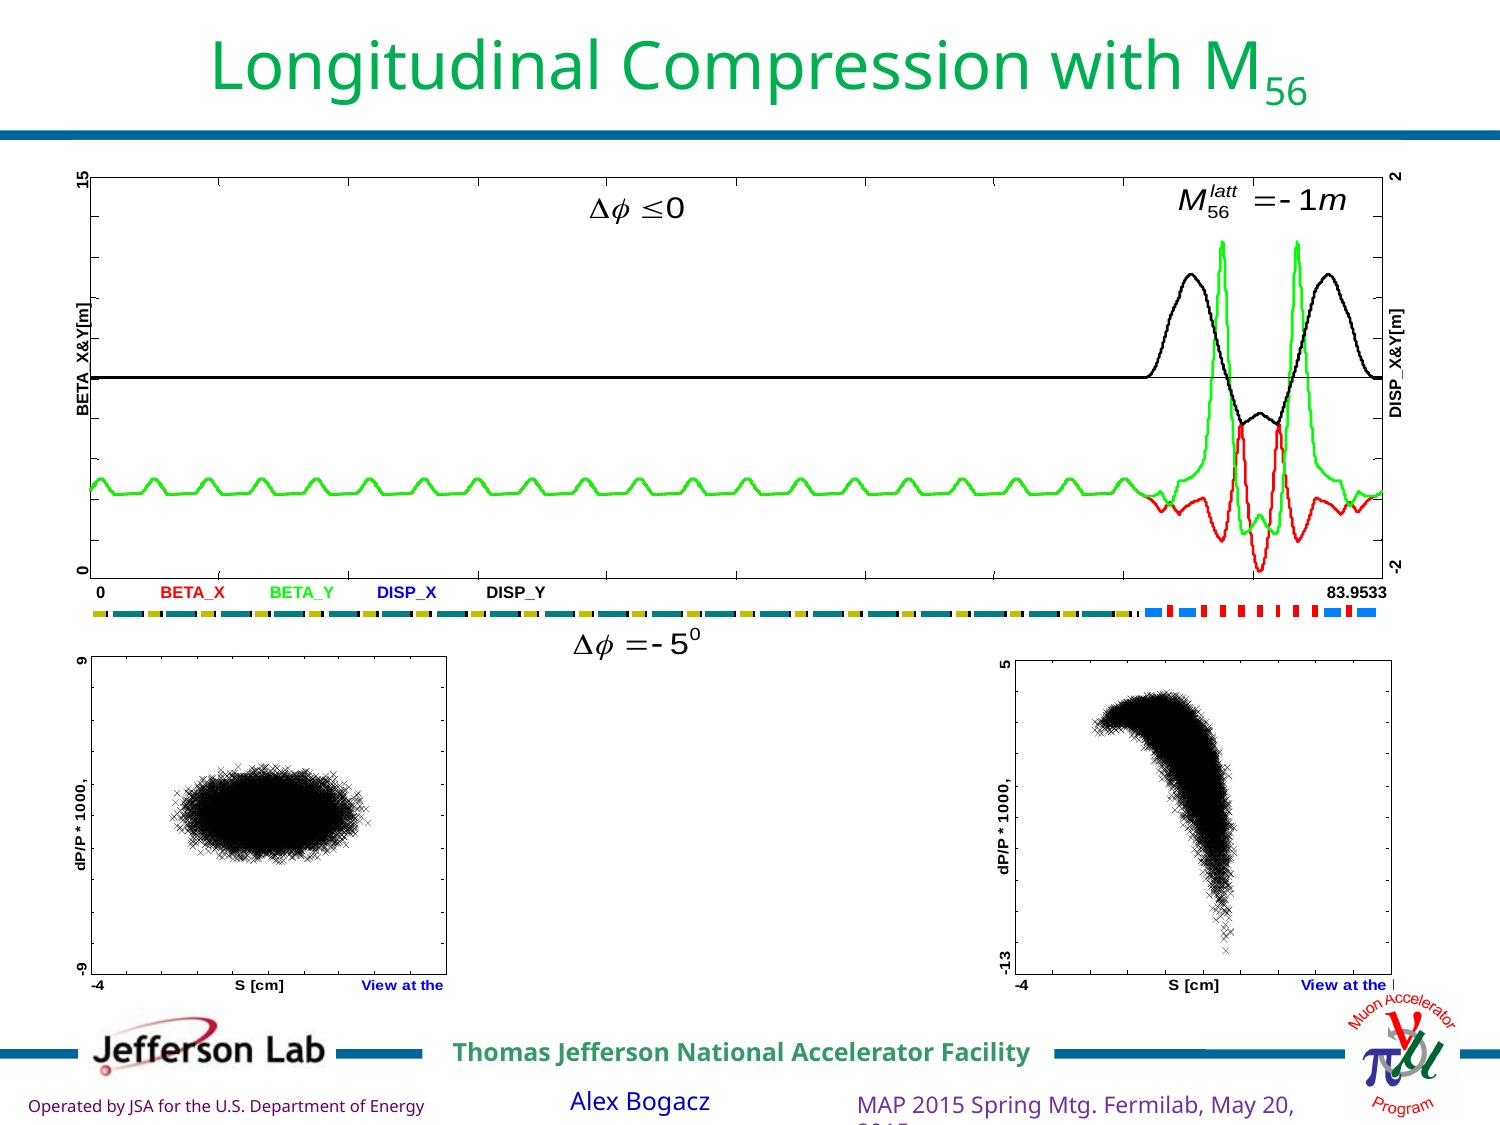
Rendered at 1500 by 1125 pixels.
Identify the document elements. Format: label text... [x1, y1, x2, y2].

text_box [583, 191, 691, 232]
picture [994, 620, 1460, 1119]
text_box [1173, 177, 1355, 226]
footer MAP 2015 Spring Mtg. Fermilab, May 20, 2015 [841, 1082, 1368, 1120]
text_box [567, 621, 709, 667]
picture [78, 1008, 336, 1089]
title Longitudinal Compression with M56 [122, 33, 1413, 99]
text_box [71, 139, 1412, 619]
picture [72, 619, 450, 995]
